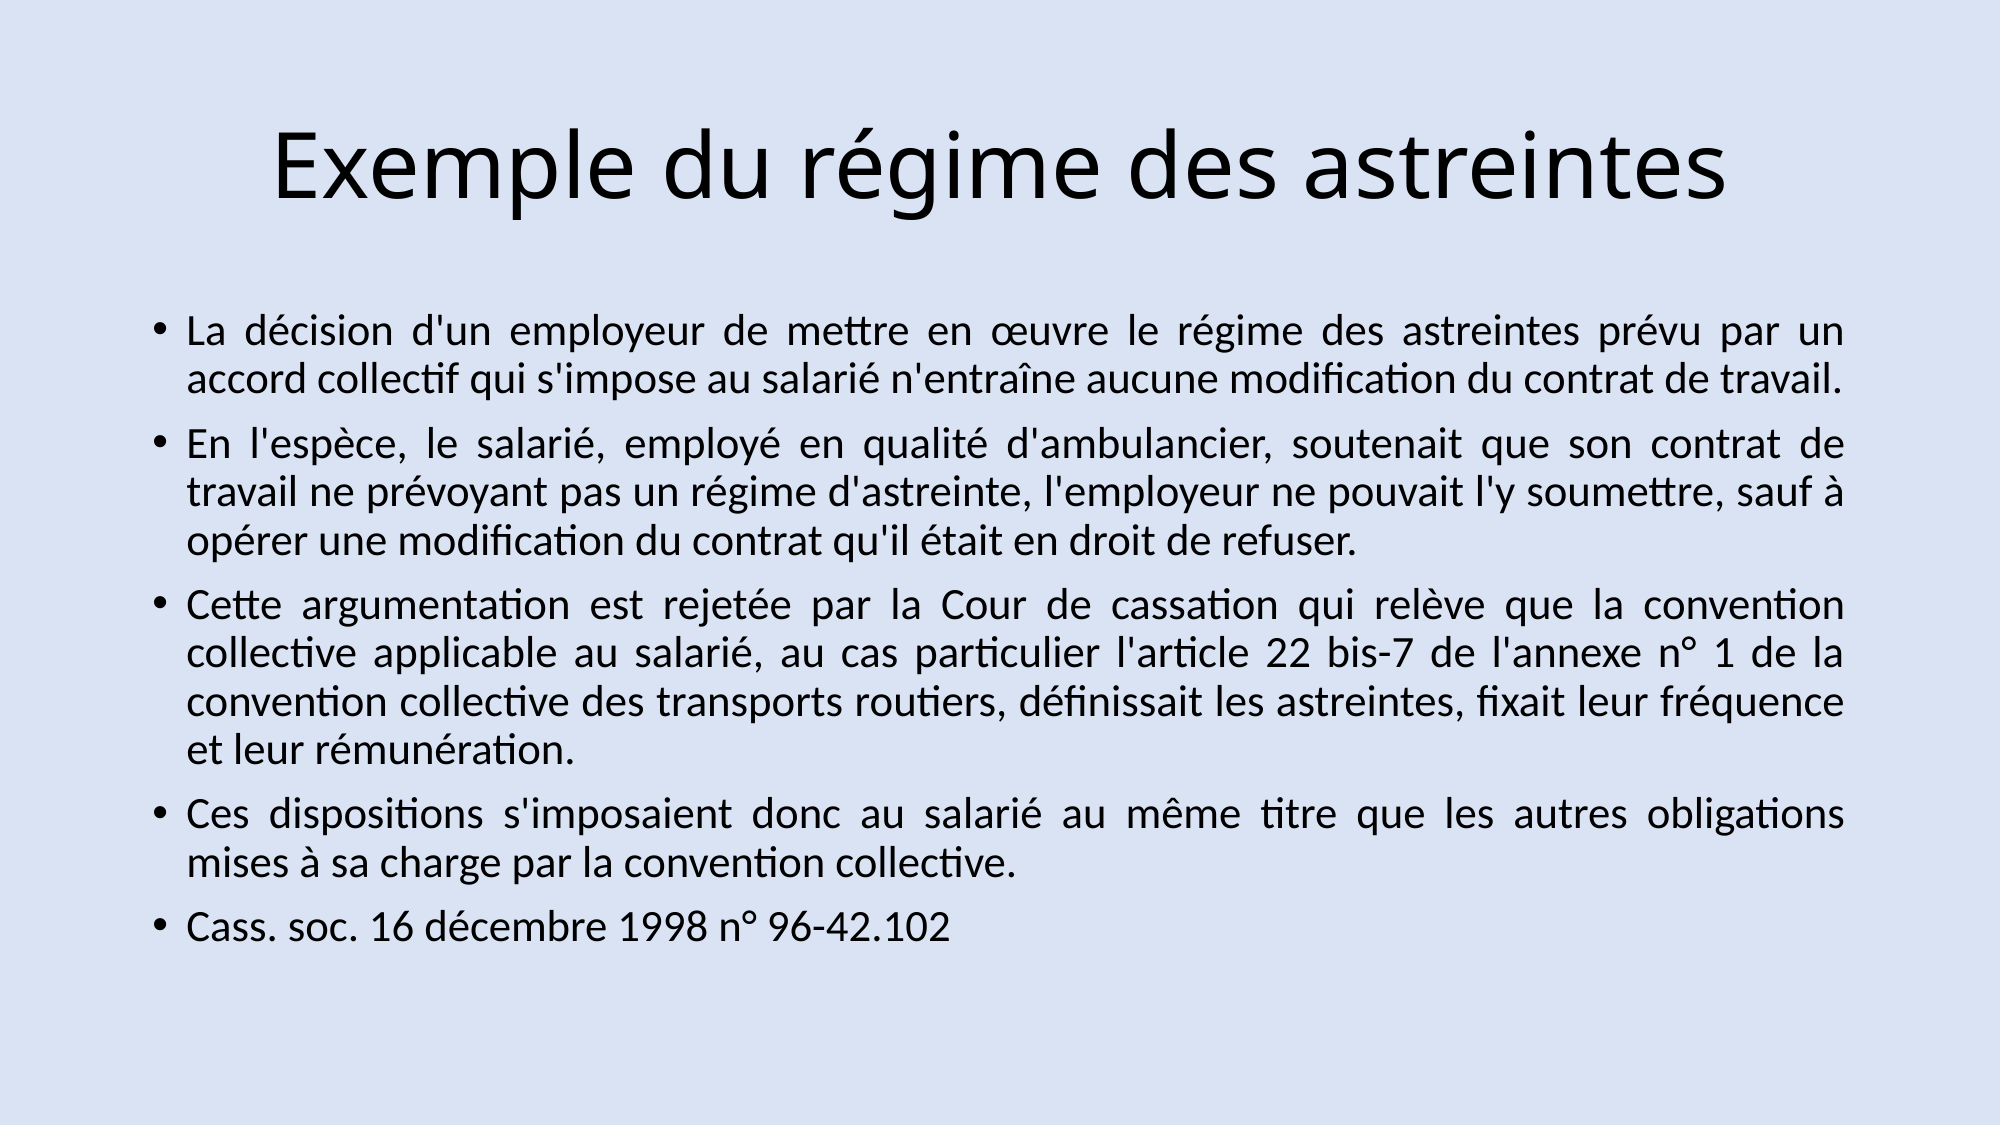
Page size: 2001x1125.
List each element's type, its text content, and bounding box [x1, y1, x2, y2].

title Exemple du régime des astreintes [137, 59, 1863, 278]
list La décision d'un employeur de mettre en œuvre le régime des astreintes prévu par un accord collectif qui s'impose au salarié n'entraîne aucune modification du contrat de travail. En l'espèce, le salarié, employé en qualité d'ambulancier, soutenait que son contrat de travail ne prévoyant pas un régime d'astreinte, l'employeur ne pouvait l'y soumettre, sauf à opérer une modification du contrat qu'il était en droit de refuser. Cette argumentation est rejetée par la Cour de cassation qui relève que la convention collective applicable au salarié, au cas particulier l'article 22 bis-7 de l'annexe n° 1 de la convention collective des transports routiers, définissait les astreintes, fixait leur fréquence et leur rémunération. Ces dispositions s'imposaient donc au salarié au même titre que les autres obligations mises à sa charge par la convention collective. Cass. soc. 16 décembre 1998 n° 96-42.102 [137, 299, 1863, 1014]
